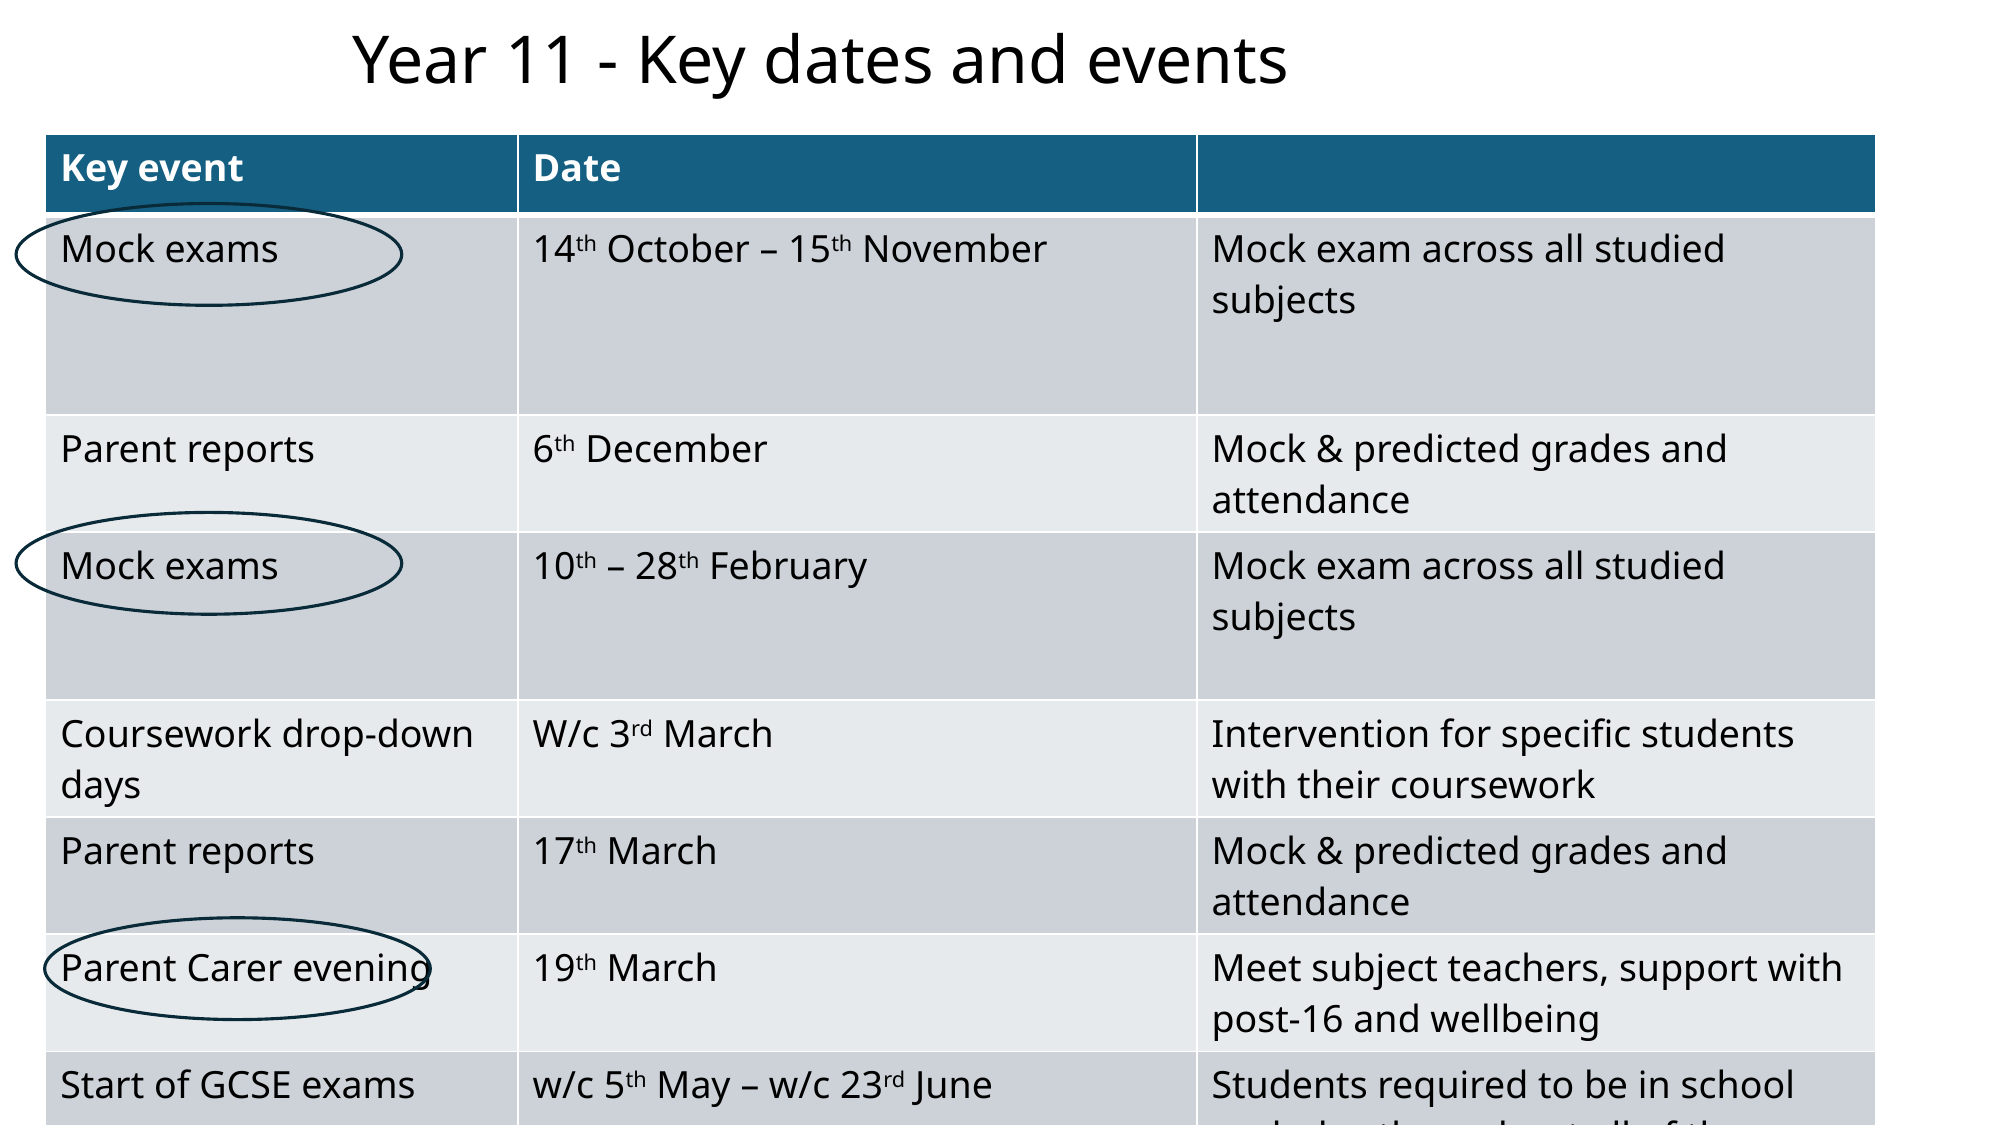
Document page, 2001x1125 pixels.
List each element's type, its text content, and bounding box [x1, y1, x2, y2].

table_cell Start of GCSE exams [46, 1052, 517, 1125]
table_cell Parent Carer evening [46, 935, 517, 1051]
table_cell 14th October – 15th November [519, 218, 1196, 414]
table_header [1198, 135, 1875, 212]
table_header Date [519, 135, 1196, 212]
table_cell Intervention for specific students with their coursework [1198, 701, 1875, 816]
text_box [14, 510, 404, 616]
table_cell 6th December [519, 416, 1196, 531]
table_cell Mock exams [46, 533, 517, 699]
title Year 11 - Key dates and events [337, 19, 2000, 107]
table_cell Coursework drop-down days [46, 701, 517, 816]
table_cell Meet subject teachers, support with post-16 and wellbeing [1198, 935, 1875, 1051]
table_cell Mock & predicted grades and attendance [1198, 818, 1875, 933]
table_cell Mock exam across all studied subjects [1198, 533, 1875, 699]
table_cell 17th March [519, 818, 1196, 933]
table_cell 10th – 28th February [519, 533, 1196, 699]
table_cell Mock & predicted grades and attendance [1198, 416, 1875, 531]
table_cell Students required to be in school each day throughout all of the exam period. [1198, 1052, 1875, 1125]
text_box [14, 201, 404, 307]
table_cell Mock exams [46, 218, 517, 414]
table_cell Parent reports [46, 818, 517, 933]
table_cell W/c 3rd March [519, 701, 1196, 816]
text_box [43, 916, 432, 1022]
table_cell Parent reports [46, 416, 517, 531]
table_cell w/c 5th May – w/c 23rd June [519, 1052, 1196, 1125]
table_cell Mock exam across all studied subjects [1198, 218, 1875, 414]
table_cell 19th March [519, 935, 1196, 1051]
table_header Key event [46, 135, 517, 212]
